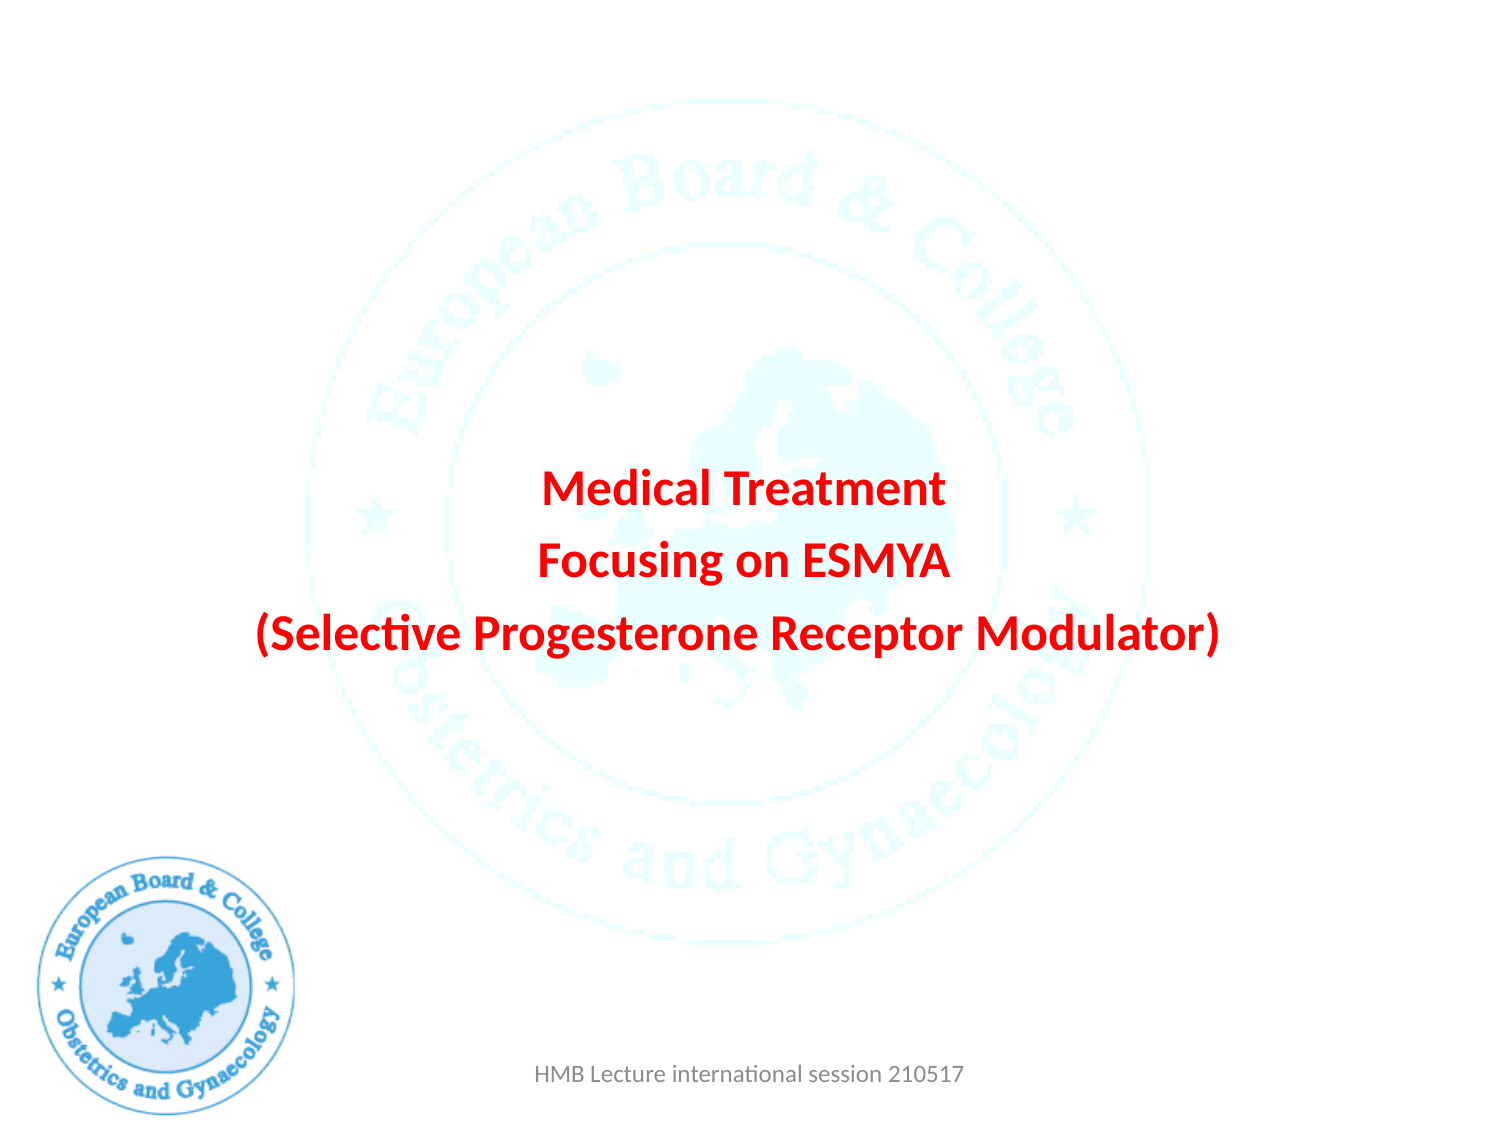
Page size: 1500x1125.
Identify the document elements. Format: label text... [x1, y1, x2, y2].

footer HMB Lecture international session 210517 [431, 1042, 1069, 1103]
subtitle Medical Treatment Focusing on ESMYA (Selective Progesterone Receptor Modulator) [41, 385, 1447, 673]
picture [0, 854, 339, 1125]
